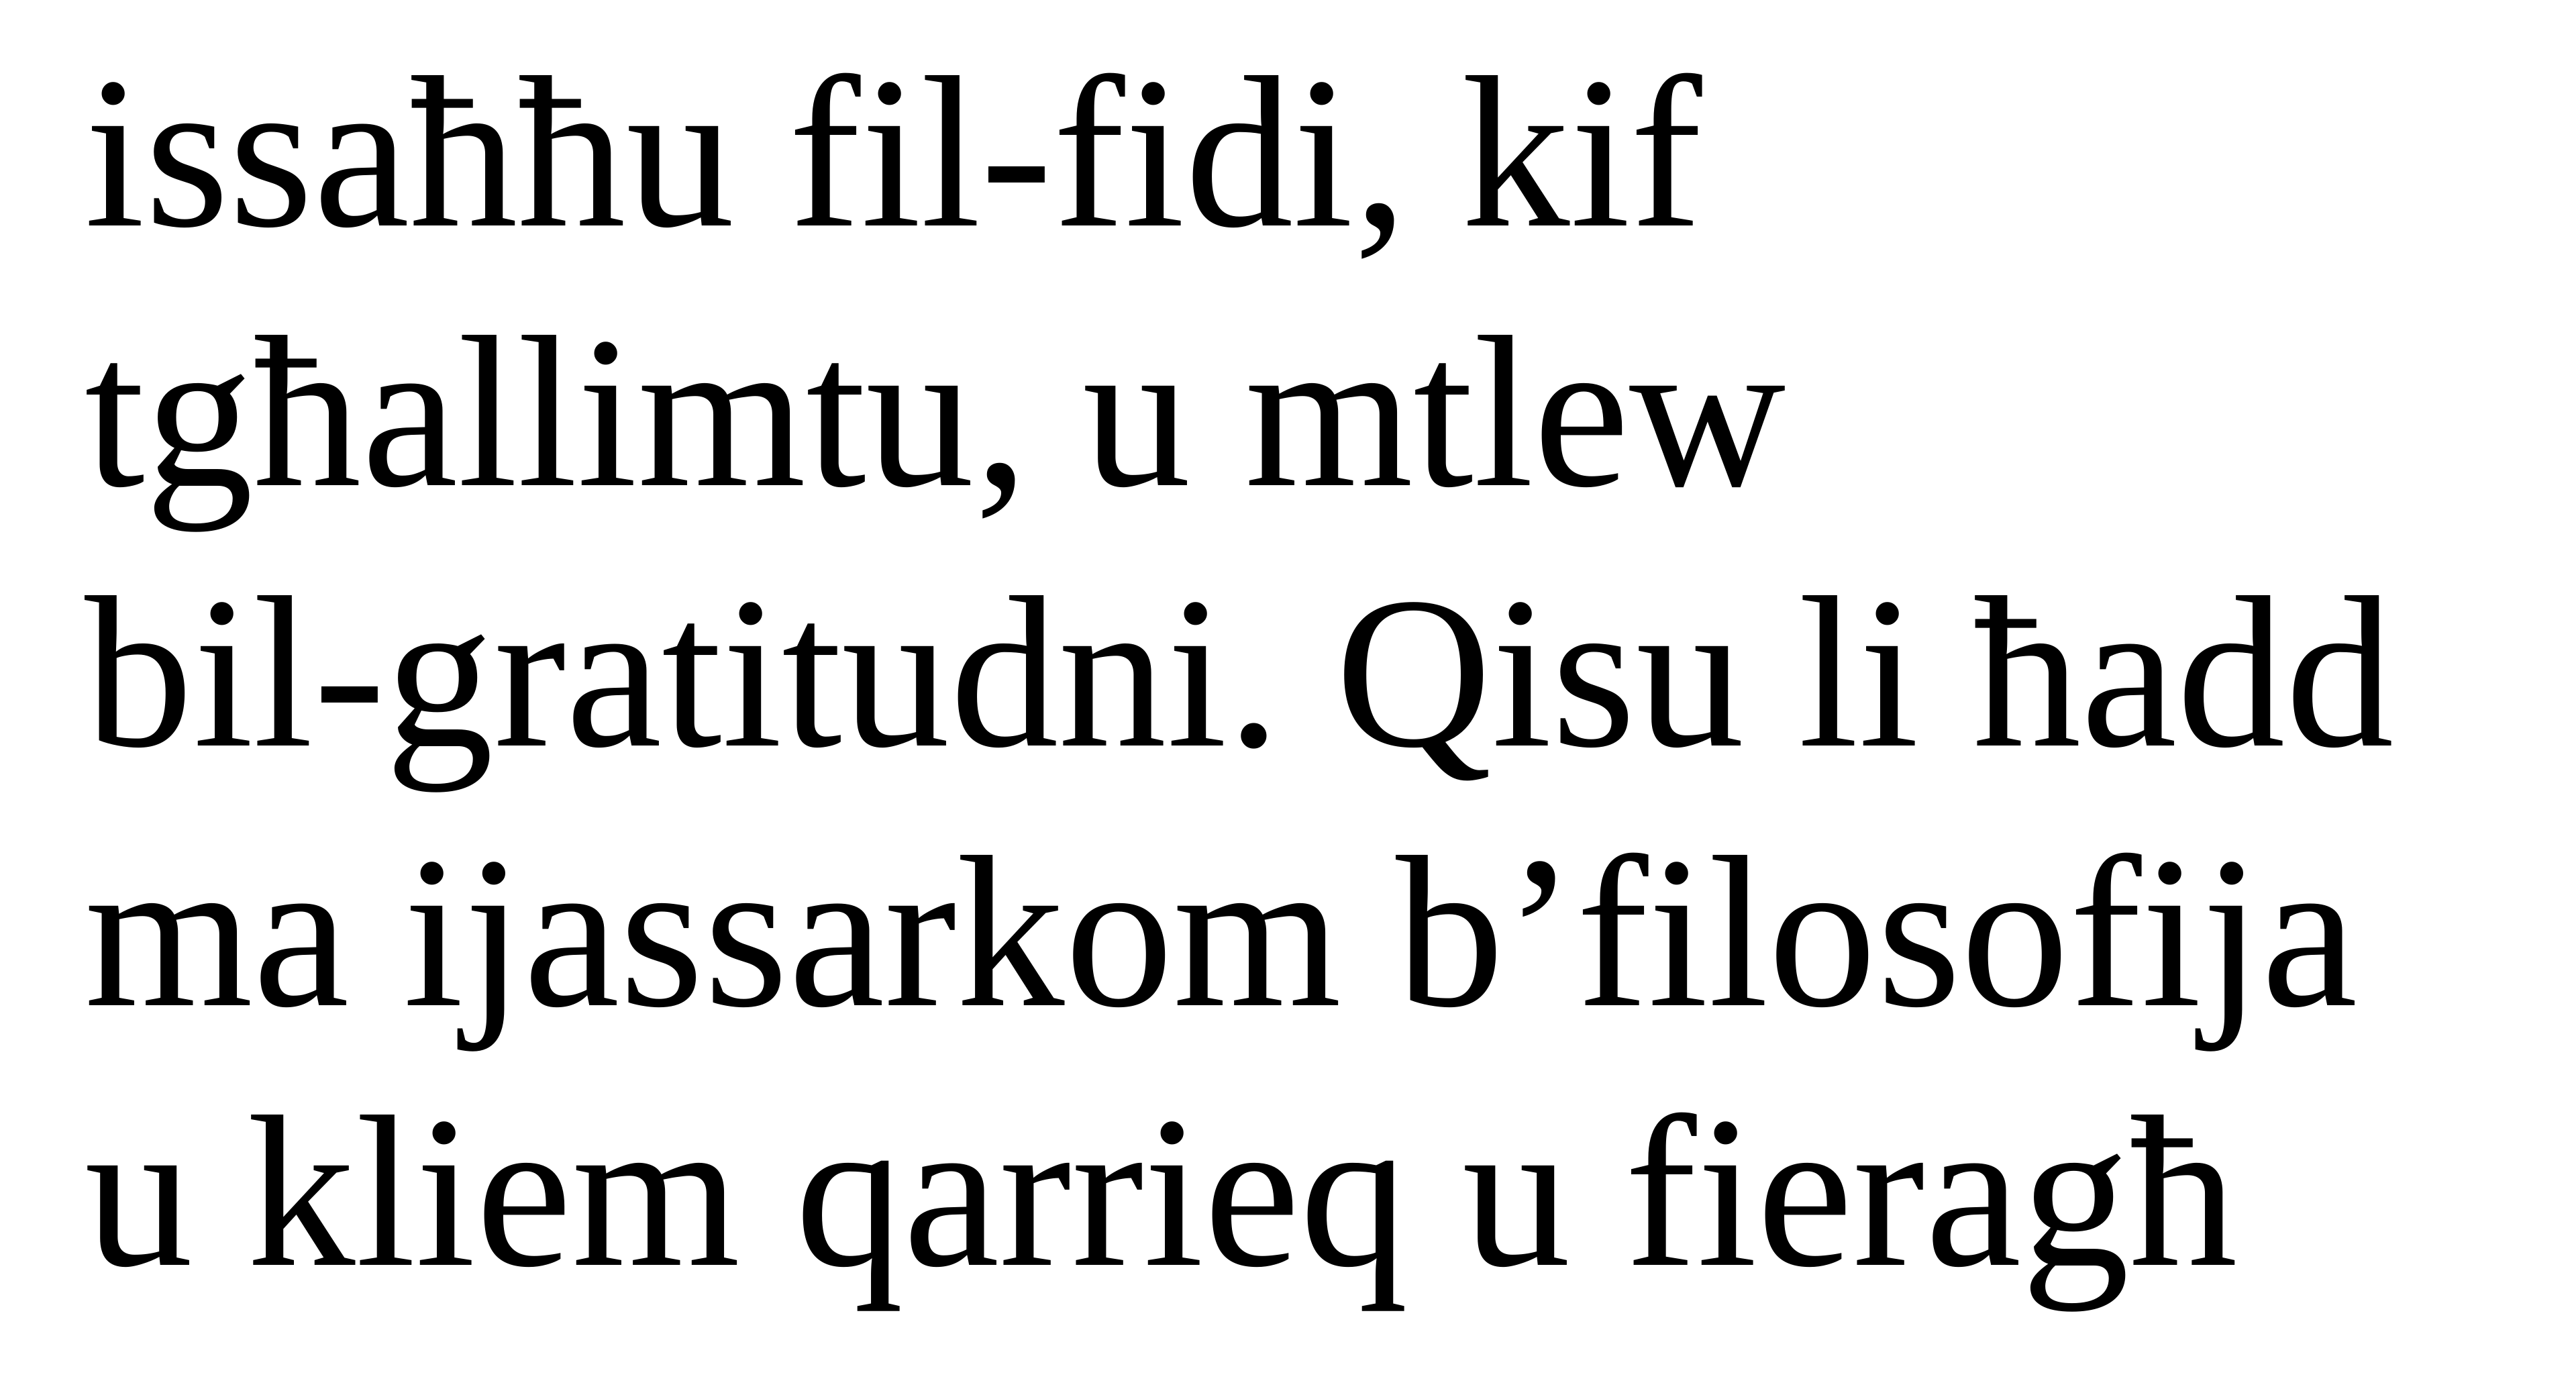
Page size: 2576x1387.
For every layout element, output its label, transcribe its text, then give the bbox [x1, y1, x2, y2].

text_box issaħħu fil-fidi, kif tgħallimtu, u mtlew bil-gratitudni. Qisu li ħadd ma ijassarkom b’filosofija u kliem qarrieq u fieragħ [74, 3, 2509, 1314]
